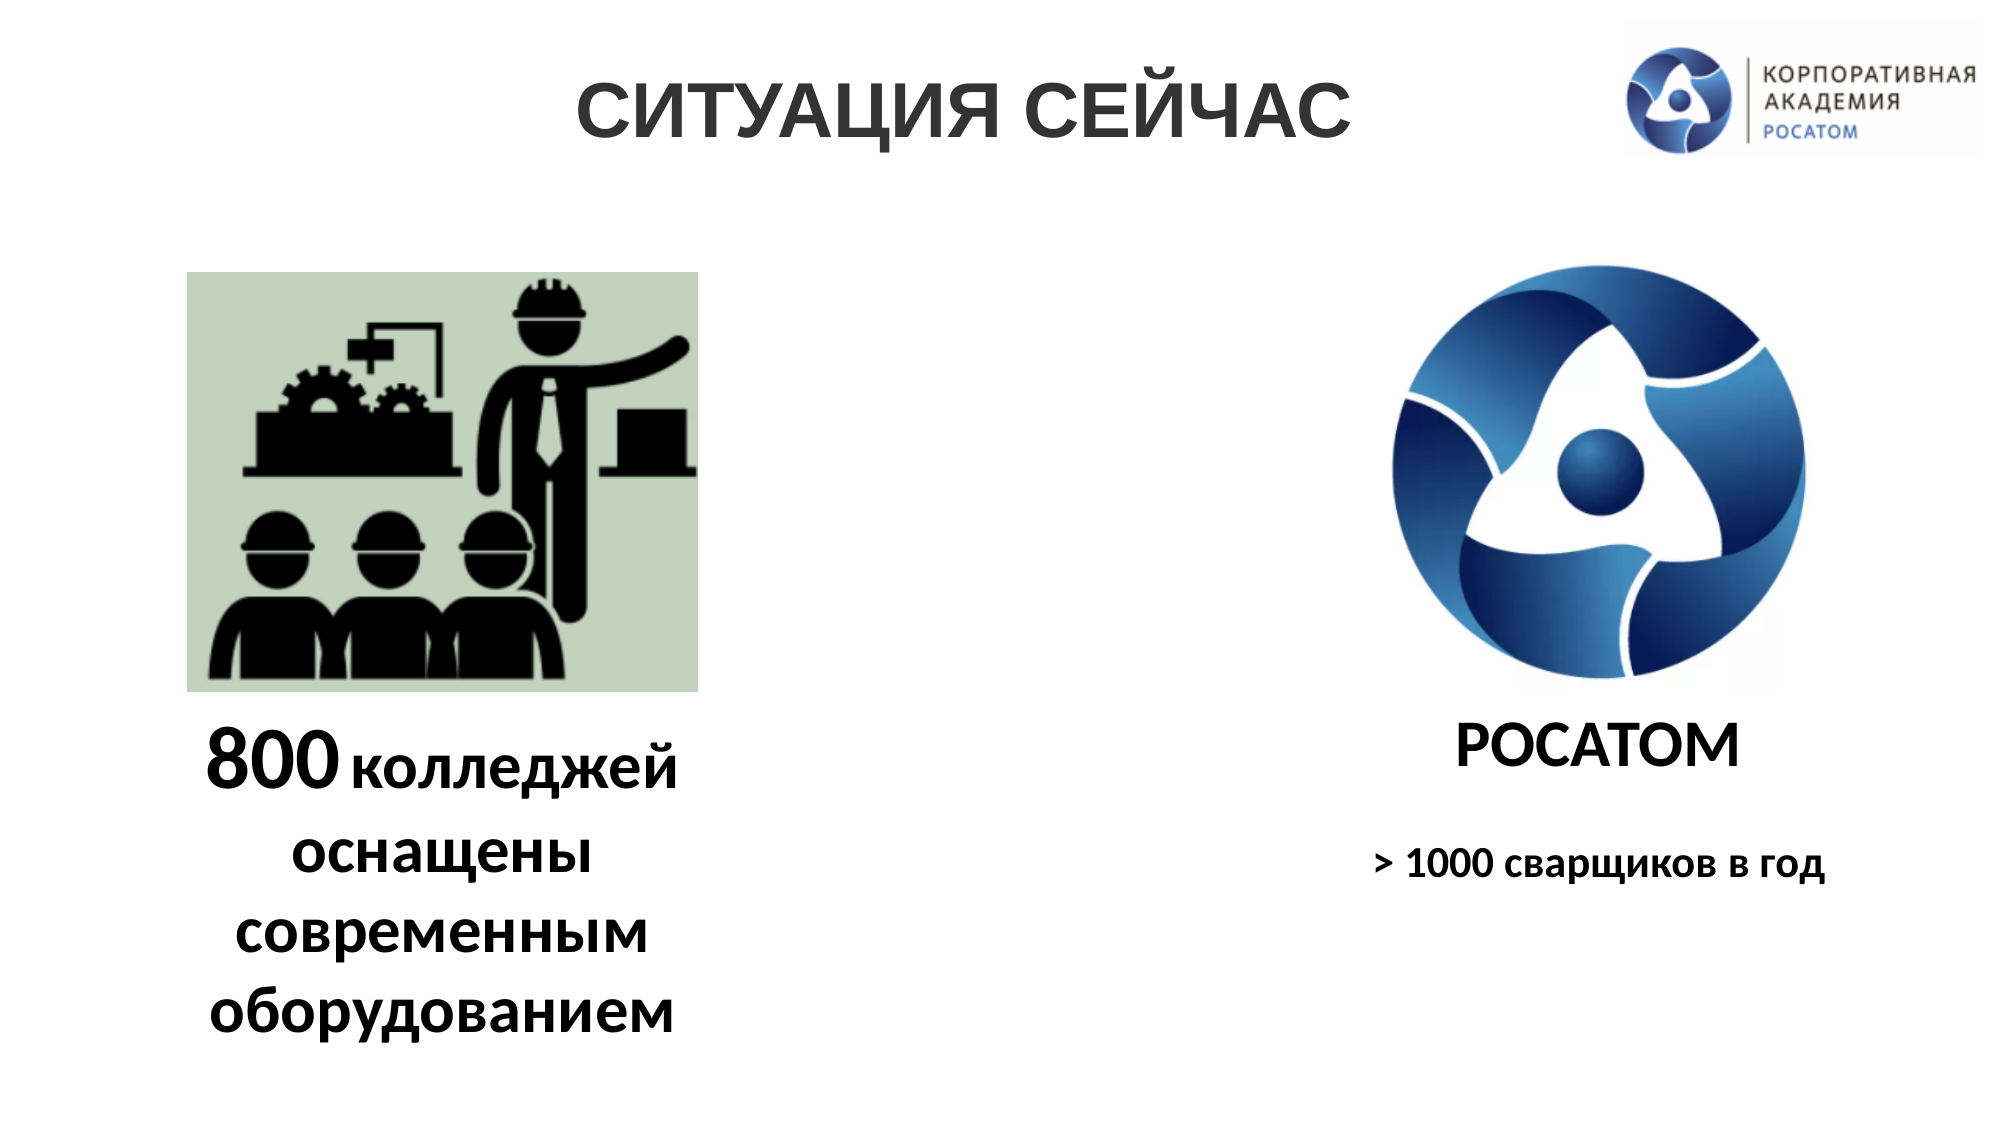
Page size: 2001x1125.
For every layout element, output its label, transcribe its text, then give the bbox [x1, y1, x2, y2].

picture [1369, 230, 1829, 692]
picture [187, 271, 698, 692]
picture [1623, 18, 1983, 158]
text_box РОСАТОМ > 1000 сварщиков в год [1242, 691, 1955, 894]
text_box СИТУАЦИЯ СЕЙЧАС [72, 24, 1862, 199]
text_box 800 колледжей оснащены современным оборудованием [100, 691, 785, 1054]
